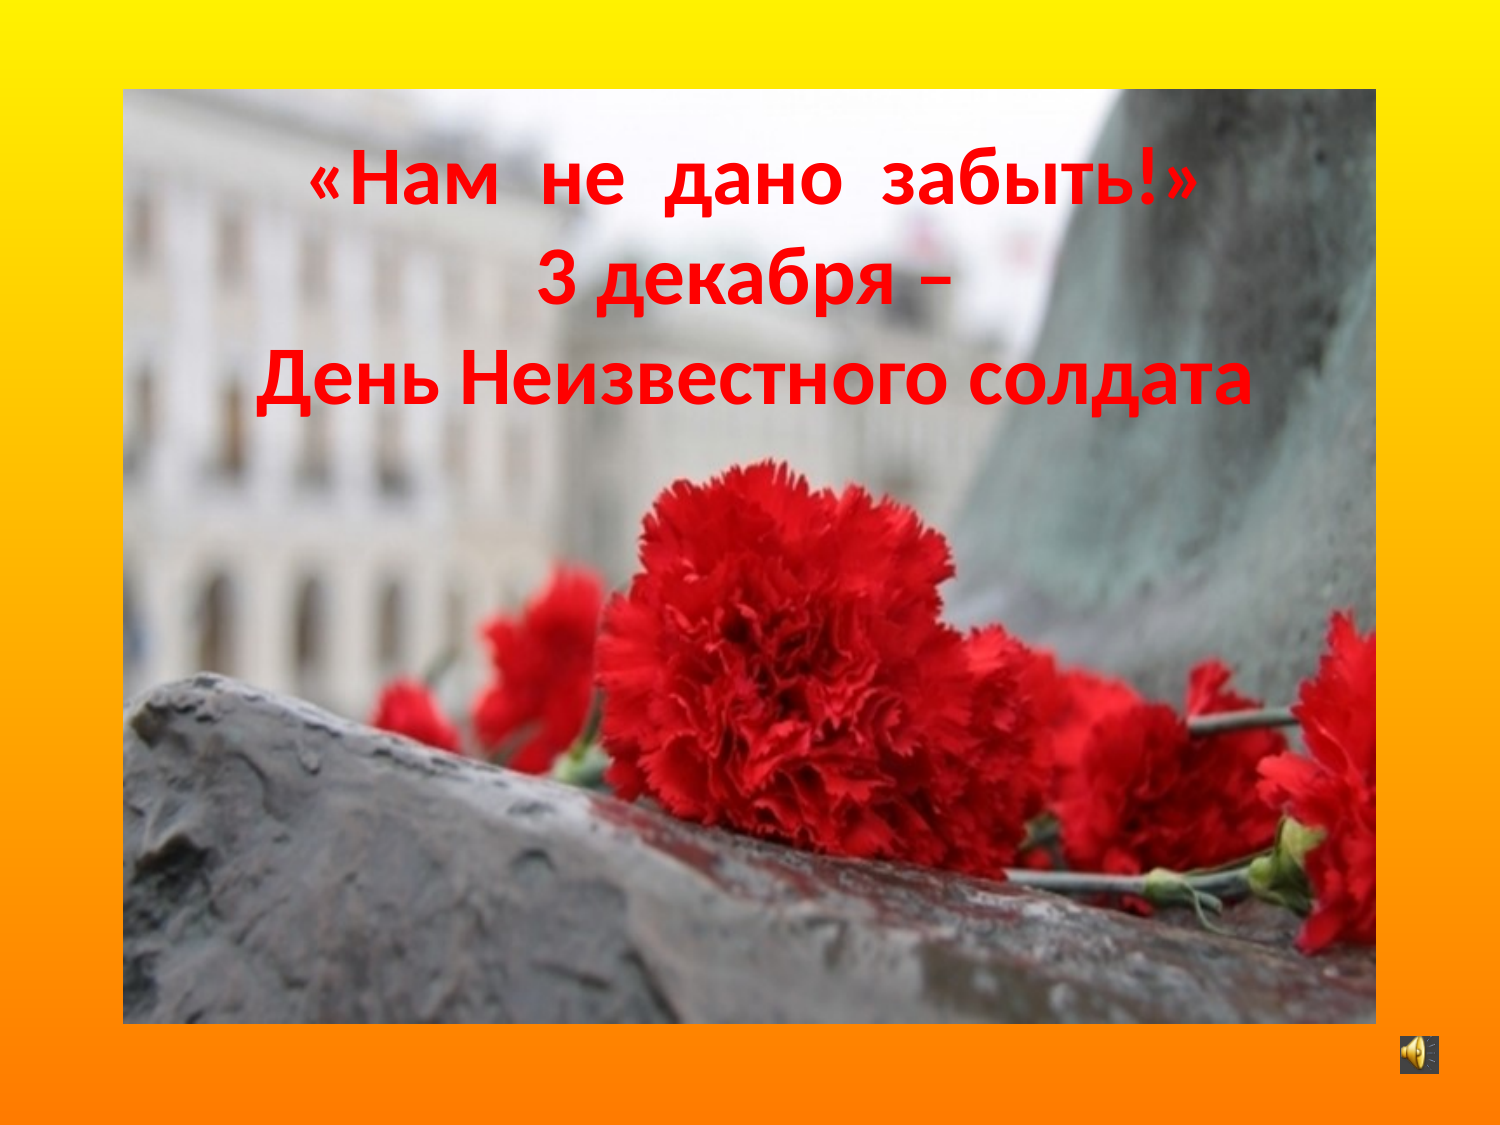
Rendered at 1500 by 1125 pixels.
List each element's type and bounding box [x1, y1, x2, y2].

picture [123, 89, 1377, 1024]
picture [1399, 1034, 1440, 1076]
